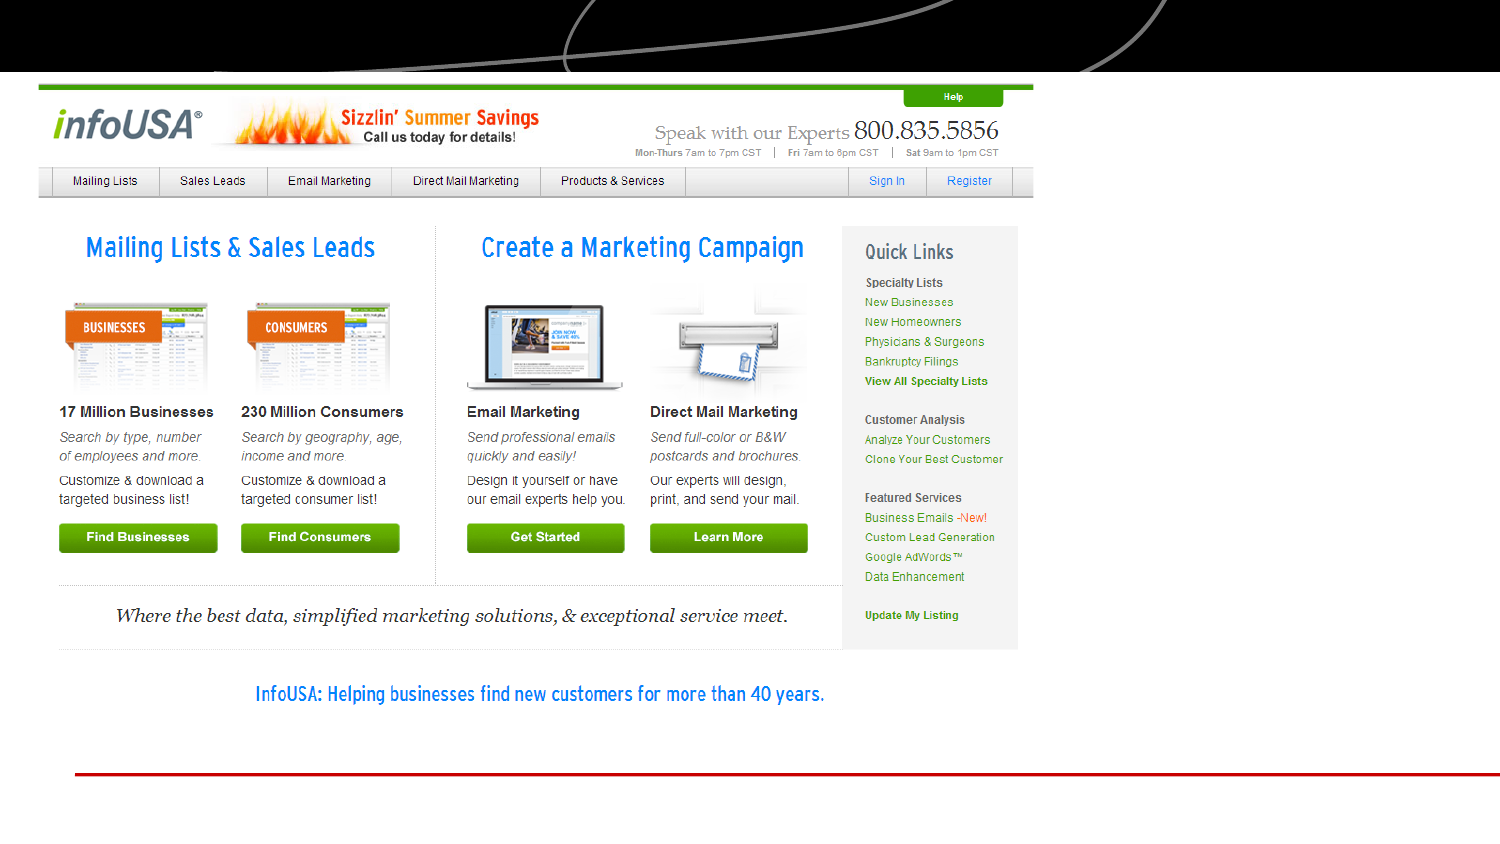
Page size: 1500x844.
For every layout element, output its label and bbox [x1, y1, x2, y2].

picture [38, 83, 1034, 710]
